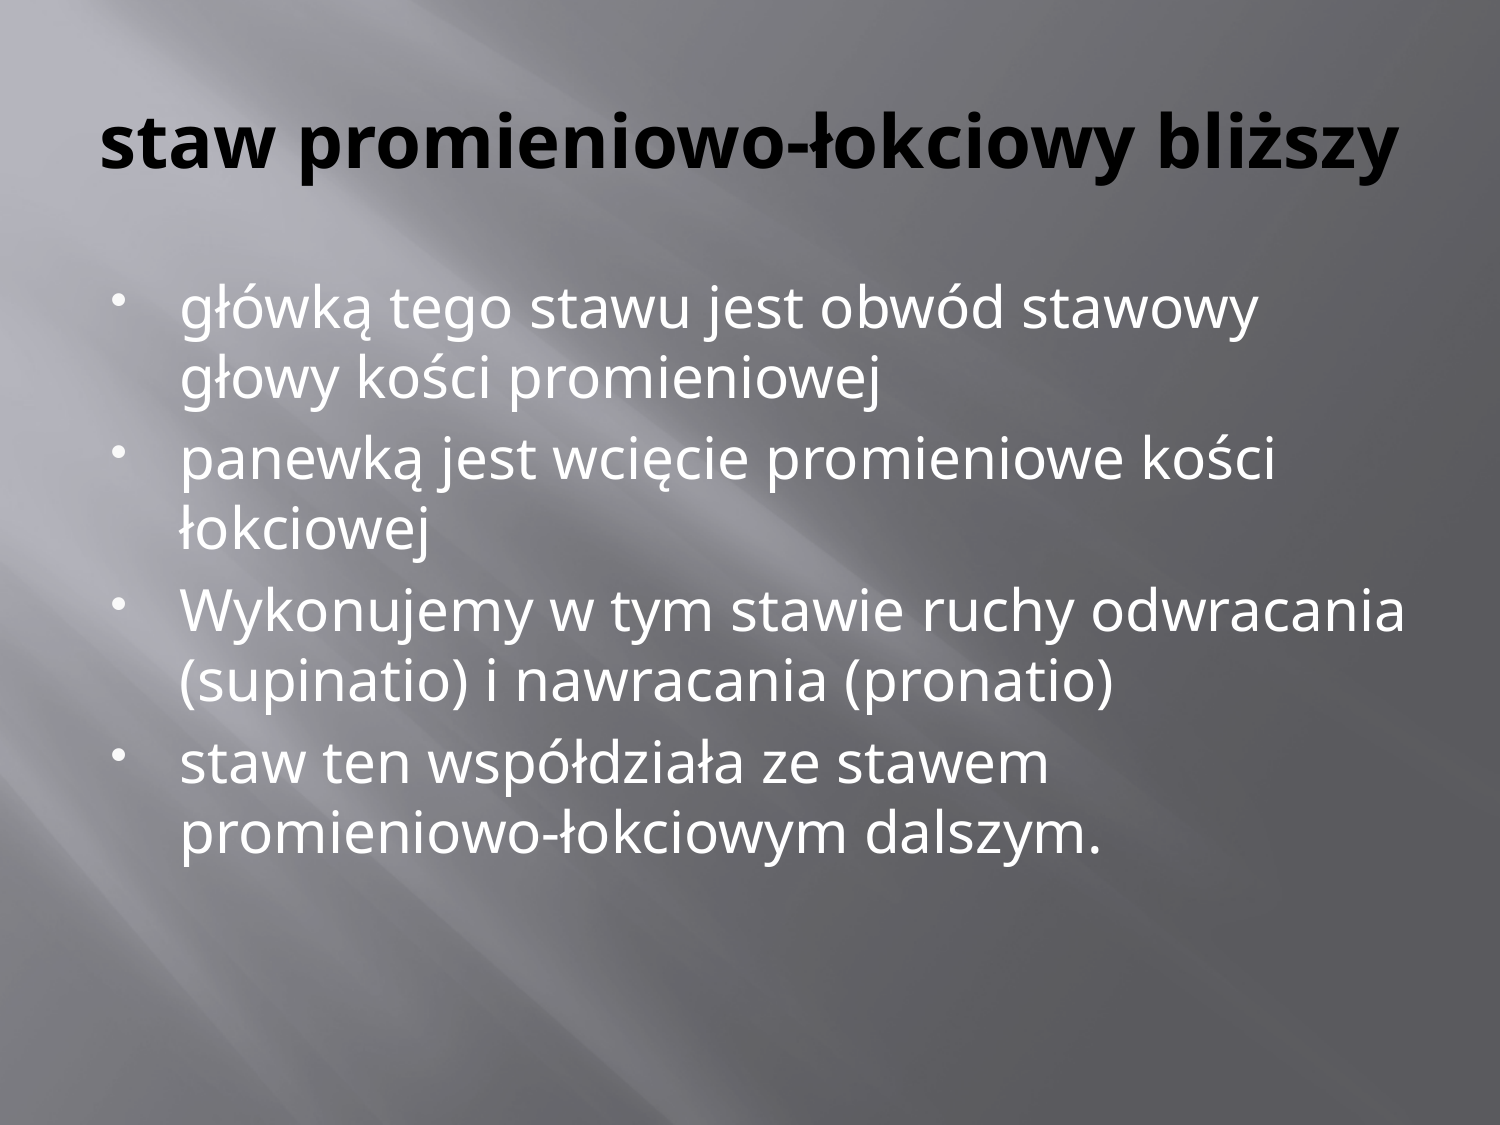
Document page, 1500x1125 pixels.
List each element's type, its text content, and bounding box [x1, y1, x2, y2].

list główką tego stawu jest obwód stawowy głowy kości promieniowej panewką jest wcięcie promieniowe kości łokciowej Wykonujemy w tym stawie ruchy odwracania (supinatio) i nawracania (pronatio) staw ten współdziała ze stawem promieniowo-łokciowym dalszym. [75, 262, 1425, 1035]
title staw promieniowo-łokciowy bliższy [75, 45, 1425, 233]
